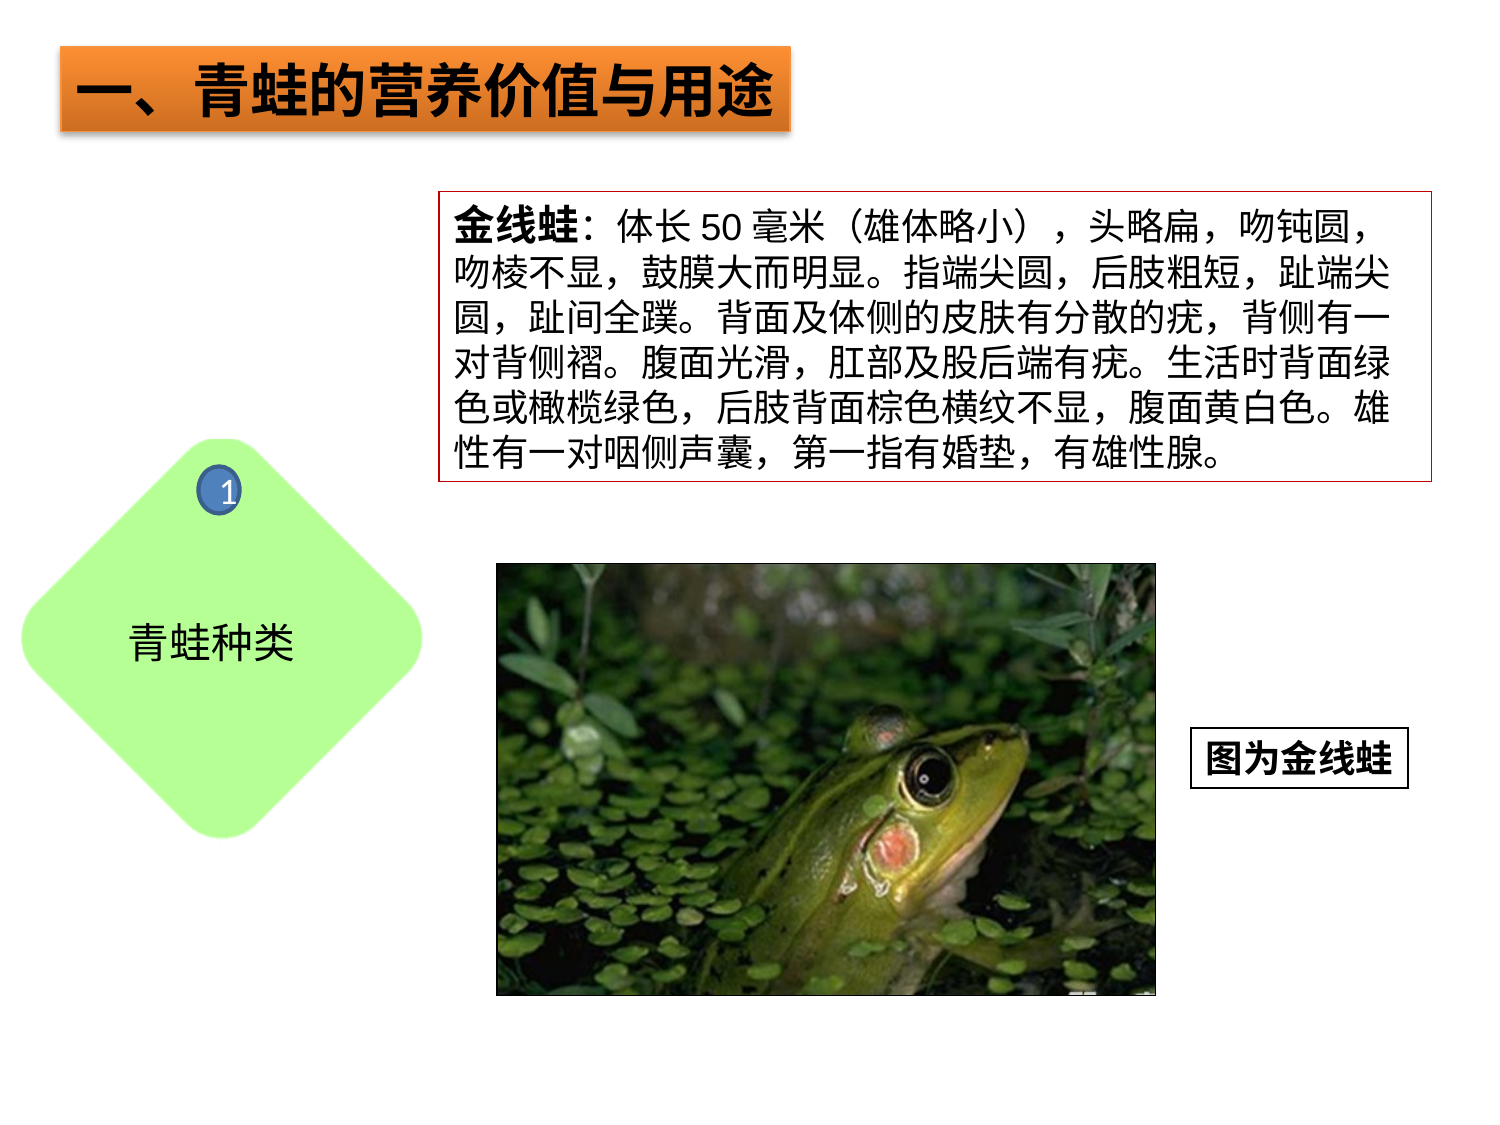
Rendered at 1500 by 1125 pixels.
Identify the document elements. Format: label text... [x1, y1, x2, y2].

picture [0, 405, 457, 845]
text_box 一、青蛙的营养价值与用途 [60, 46, 791, 132]
text_box 金线蛙：体长50毫米（雄体略小），头略扁，吻钝圆，吻棱不显，鼓膜大而明显。指端尖圆，后肢粗短，趾端尖圆，趾间全蹼。背面及体侧的皮肤有分散的疣，背侧有一对背侧褶。腹面光滑，肛部及股后端有疣。生活时背面绿色或橄榄绿色，后肢背面棕色横纹不显，腹面黄白色。雄性有一对咽侧声囊，第一指有婚垫，有雄性腺。 [439, 191, 1432, 482]
picture [497, 563, 1155, 996]
text_box 图为金线蛙 [1190, 728, 1409, 788]
